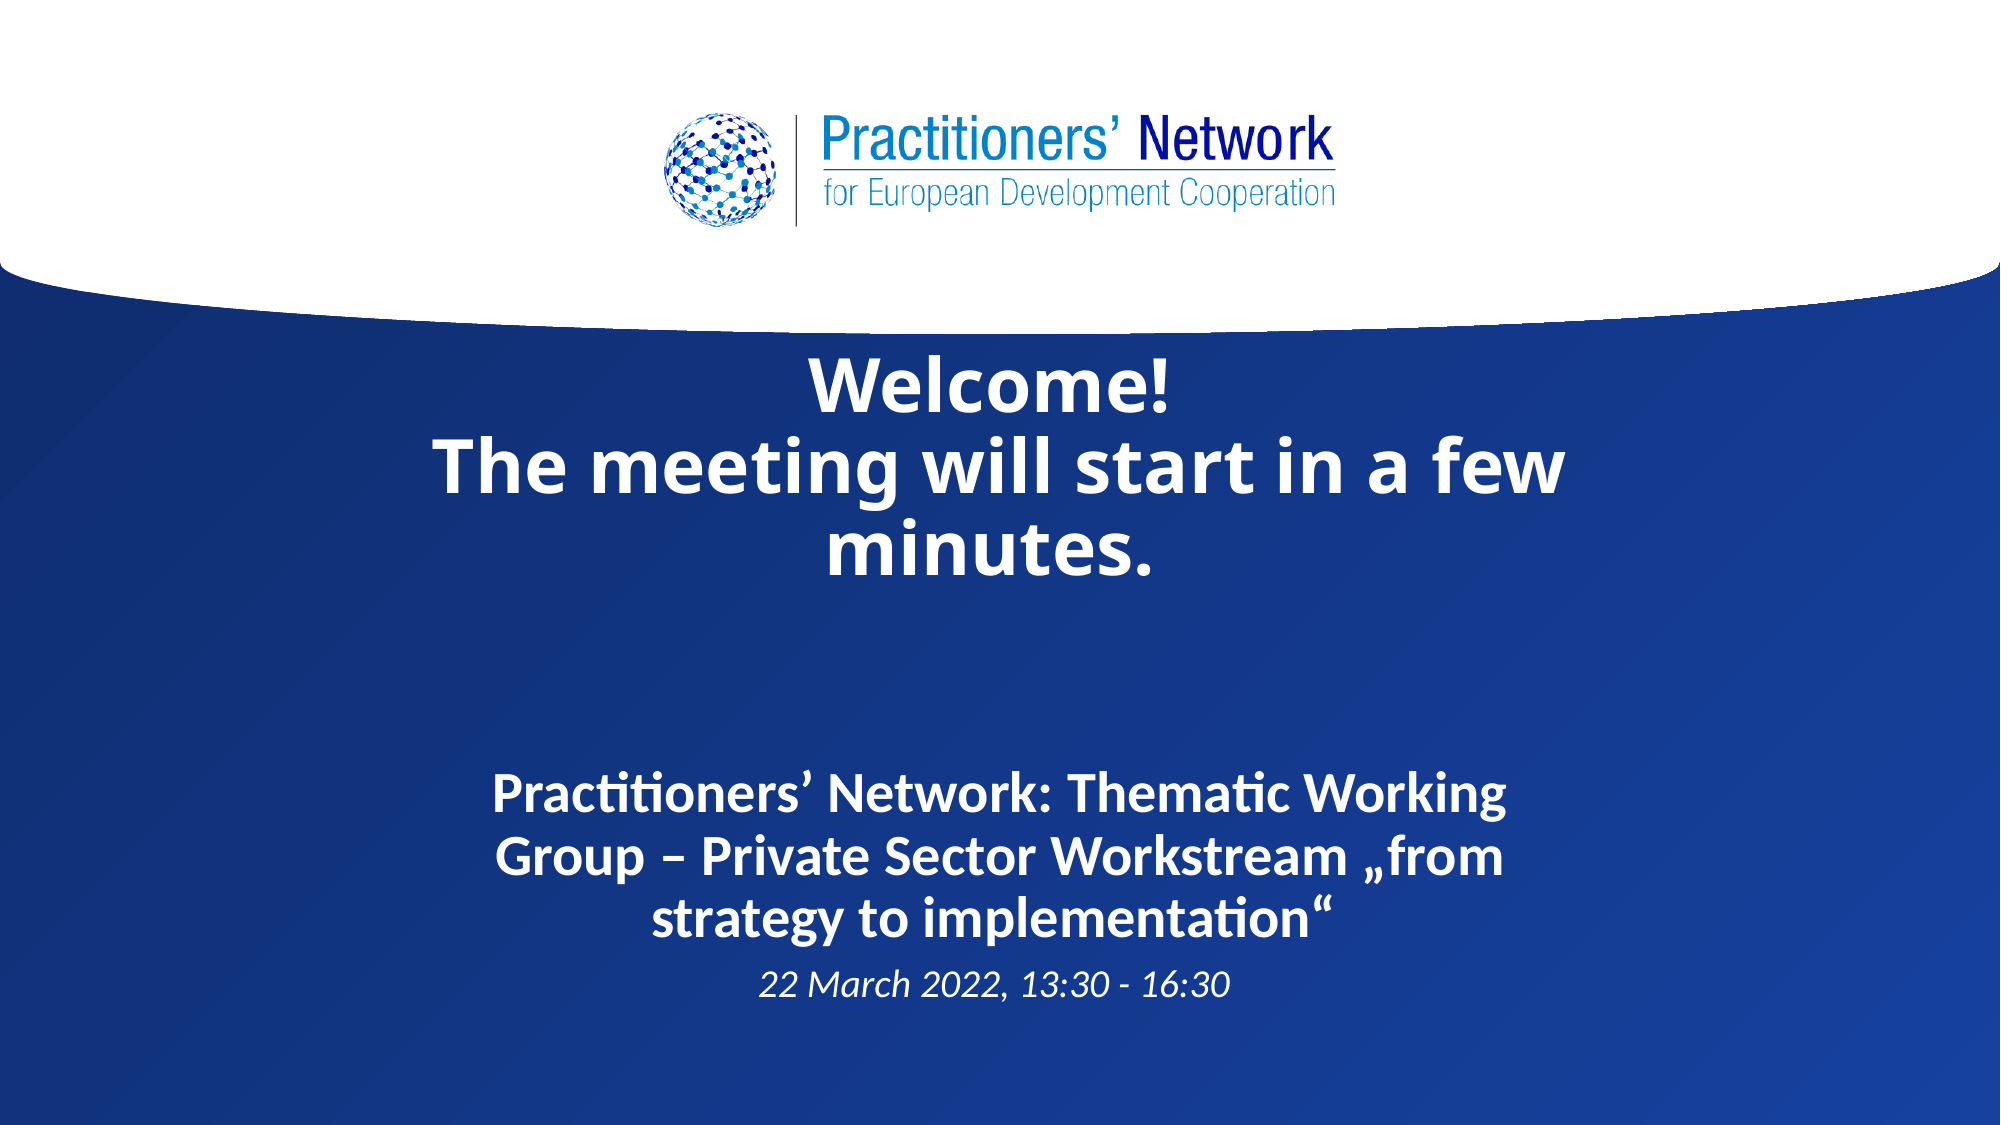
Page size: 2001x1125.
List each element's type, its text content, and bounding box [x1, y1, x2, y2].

title Welcome! The meeting will start in a few minutes. [249, 350, 1750, 689]
subtitle Practitioners’ Network: Thematic Working Group – Private Sector Workstream „from strategy to implementation“ 22 March 2022, 13:30 - 16:30 [448, 686, 1552, 1085]
text_box [0, 262, 2000, 1125]
picture [574, 0, 1426, 379]
